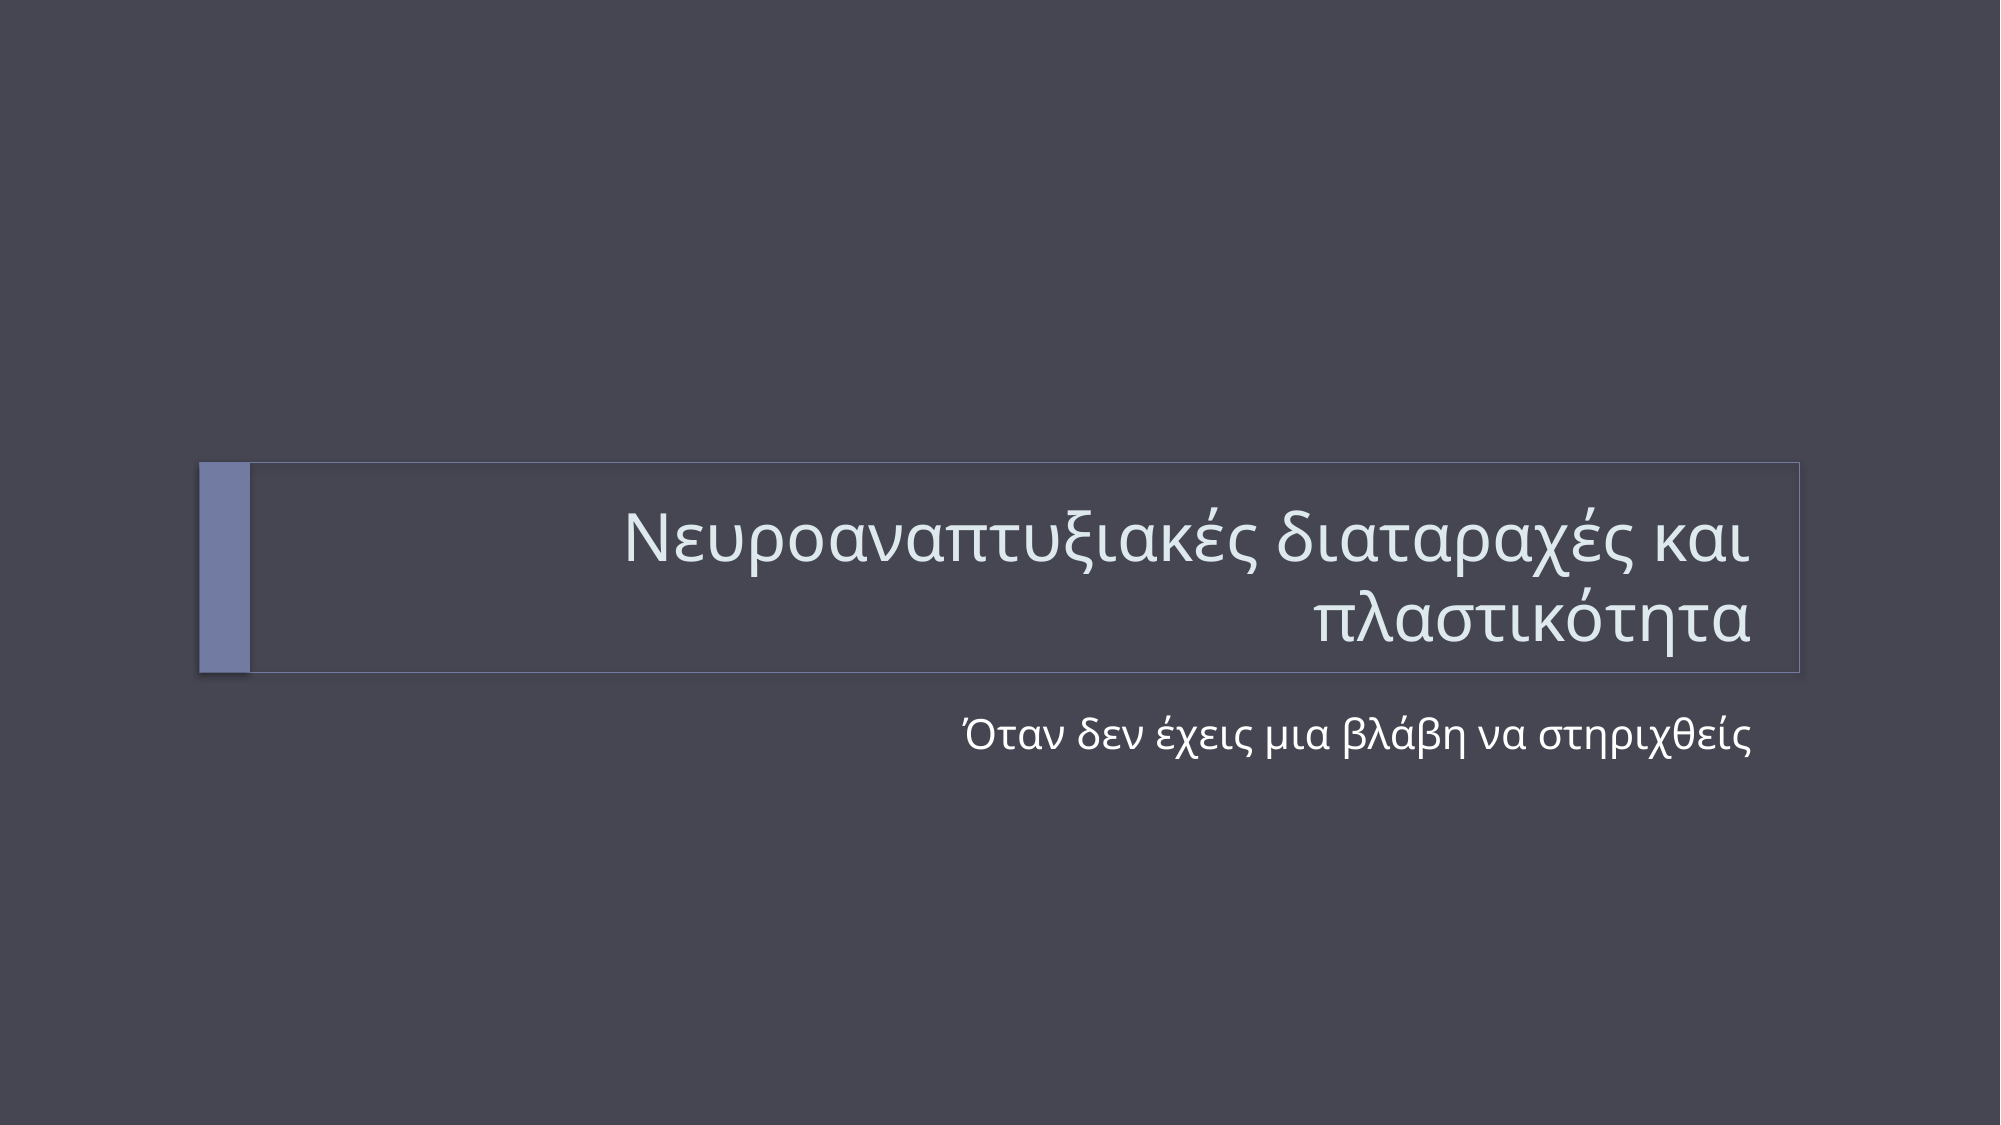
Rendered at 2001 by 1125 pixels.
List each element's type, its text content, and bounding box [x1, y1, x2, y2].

list Όταν δεν έχεις μια βλάβη να στηριχθείς [283, 699, 1767, 888]
title Νευροαναπτυξιακές διαταραχές και πλαστικότητα [266, 487, 1767, 663]
